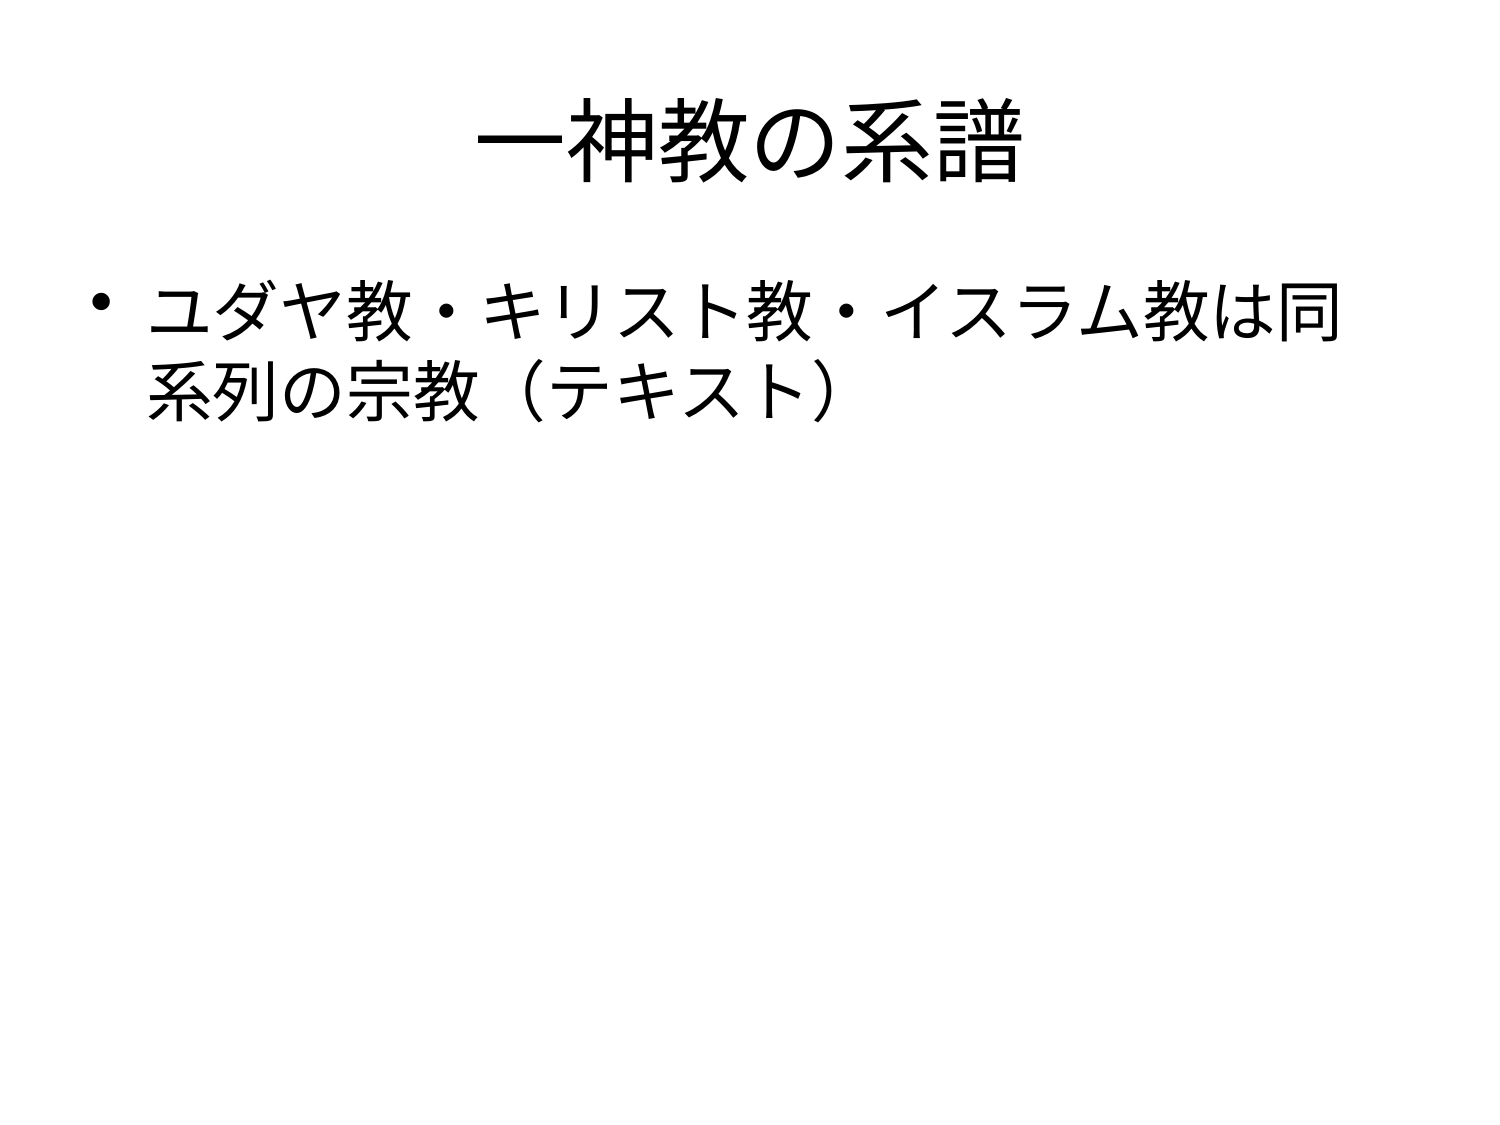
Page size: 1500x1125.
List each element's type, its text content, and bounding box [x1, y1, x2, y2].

title 一神教の系譜 [74, 44, 1426, 233]
list ユダヤ教・キリスト教・イスラム教は同系列の宗教（テキスト） [74, 262, 1426, 1006]
